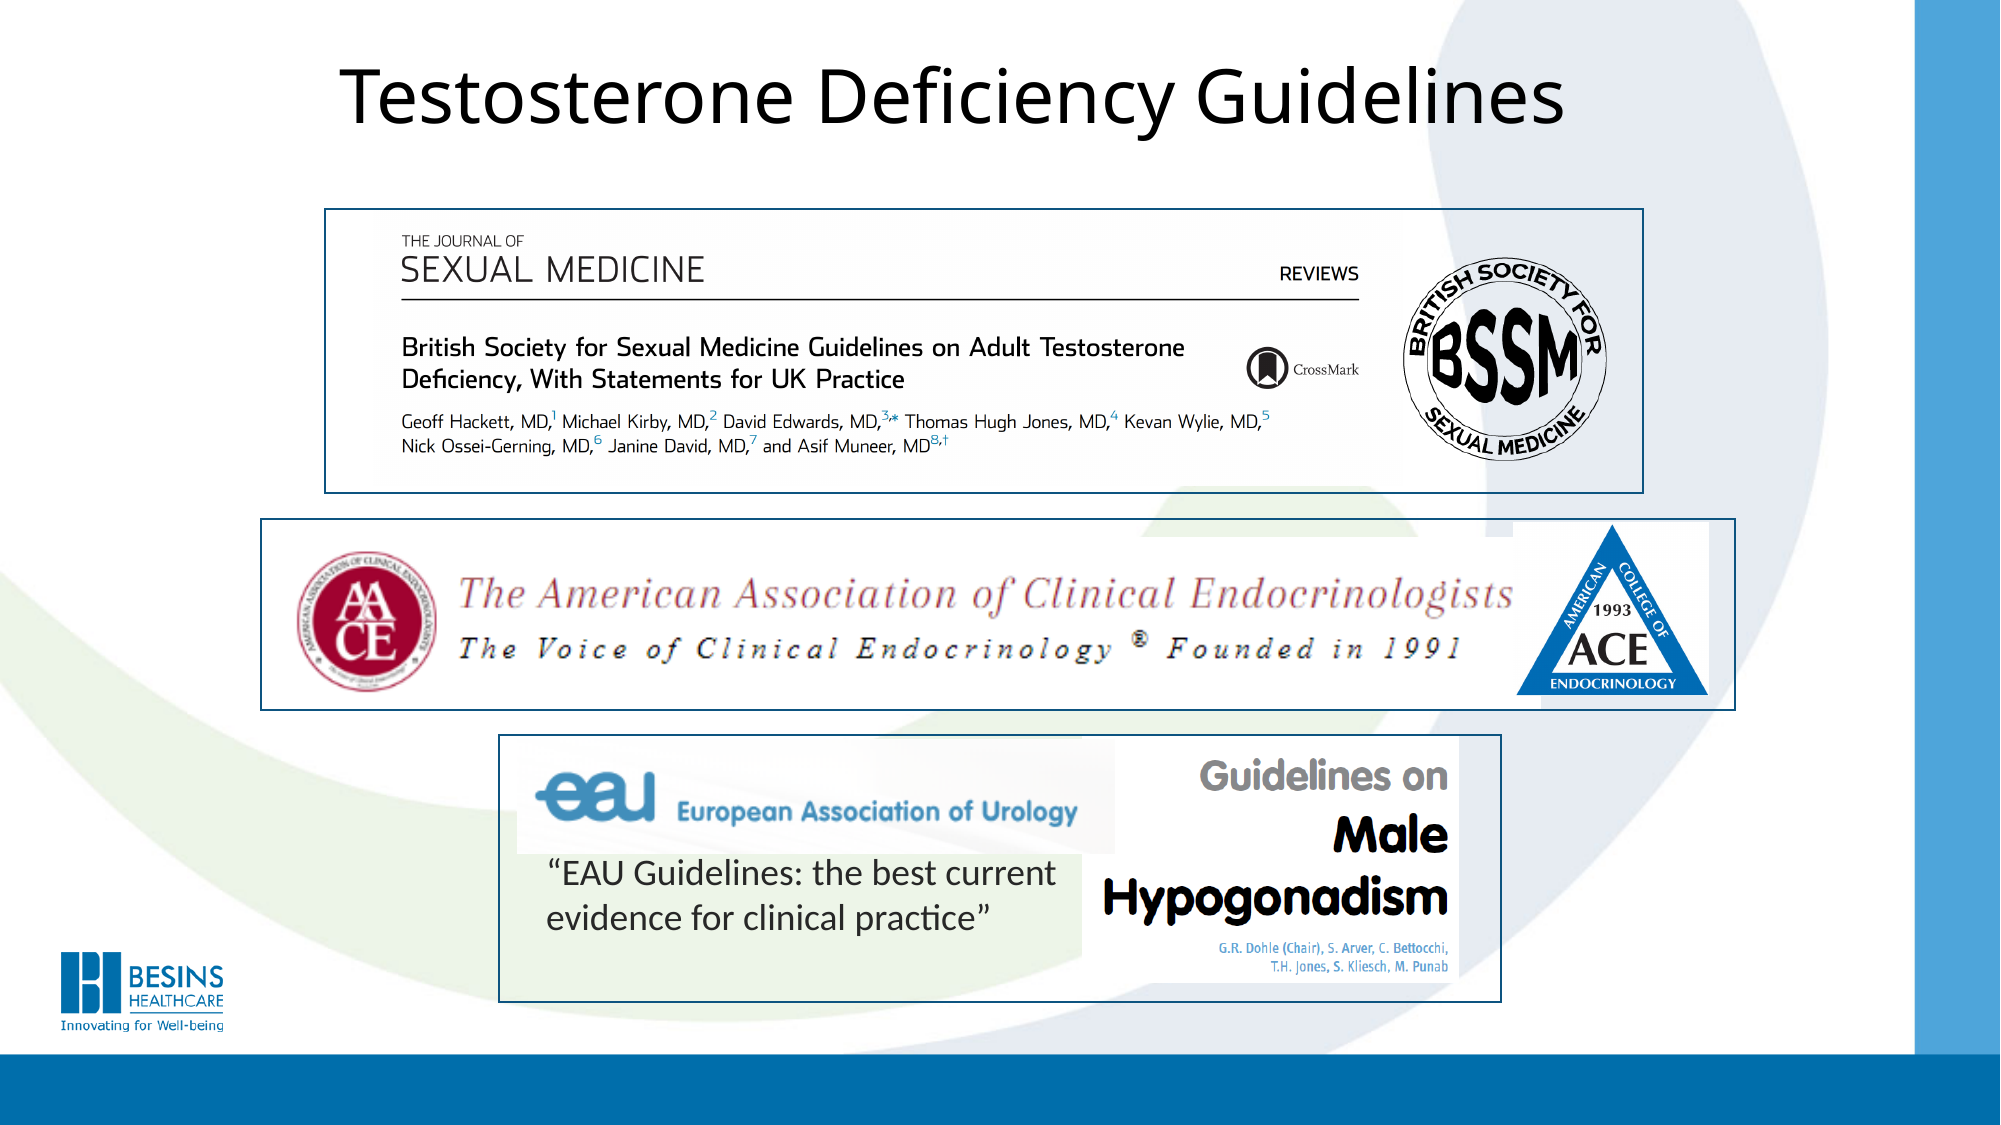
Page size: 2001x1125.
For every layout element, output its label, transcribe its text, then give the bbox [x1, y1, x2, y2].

text_box [498, 734, 1502, 1003]
text_box [260, 518, 1736, 711]
picture [0, 0, 2000, 1125]
text_box [324, 208, 1644, 494]
title Testosterone Deficiency Guidelines [324, 12, 1698, 187]
